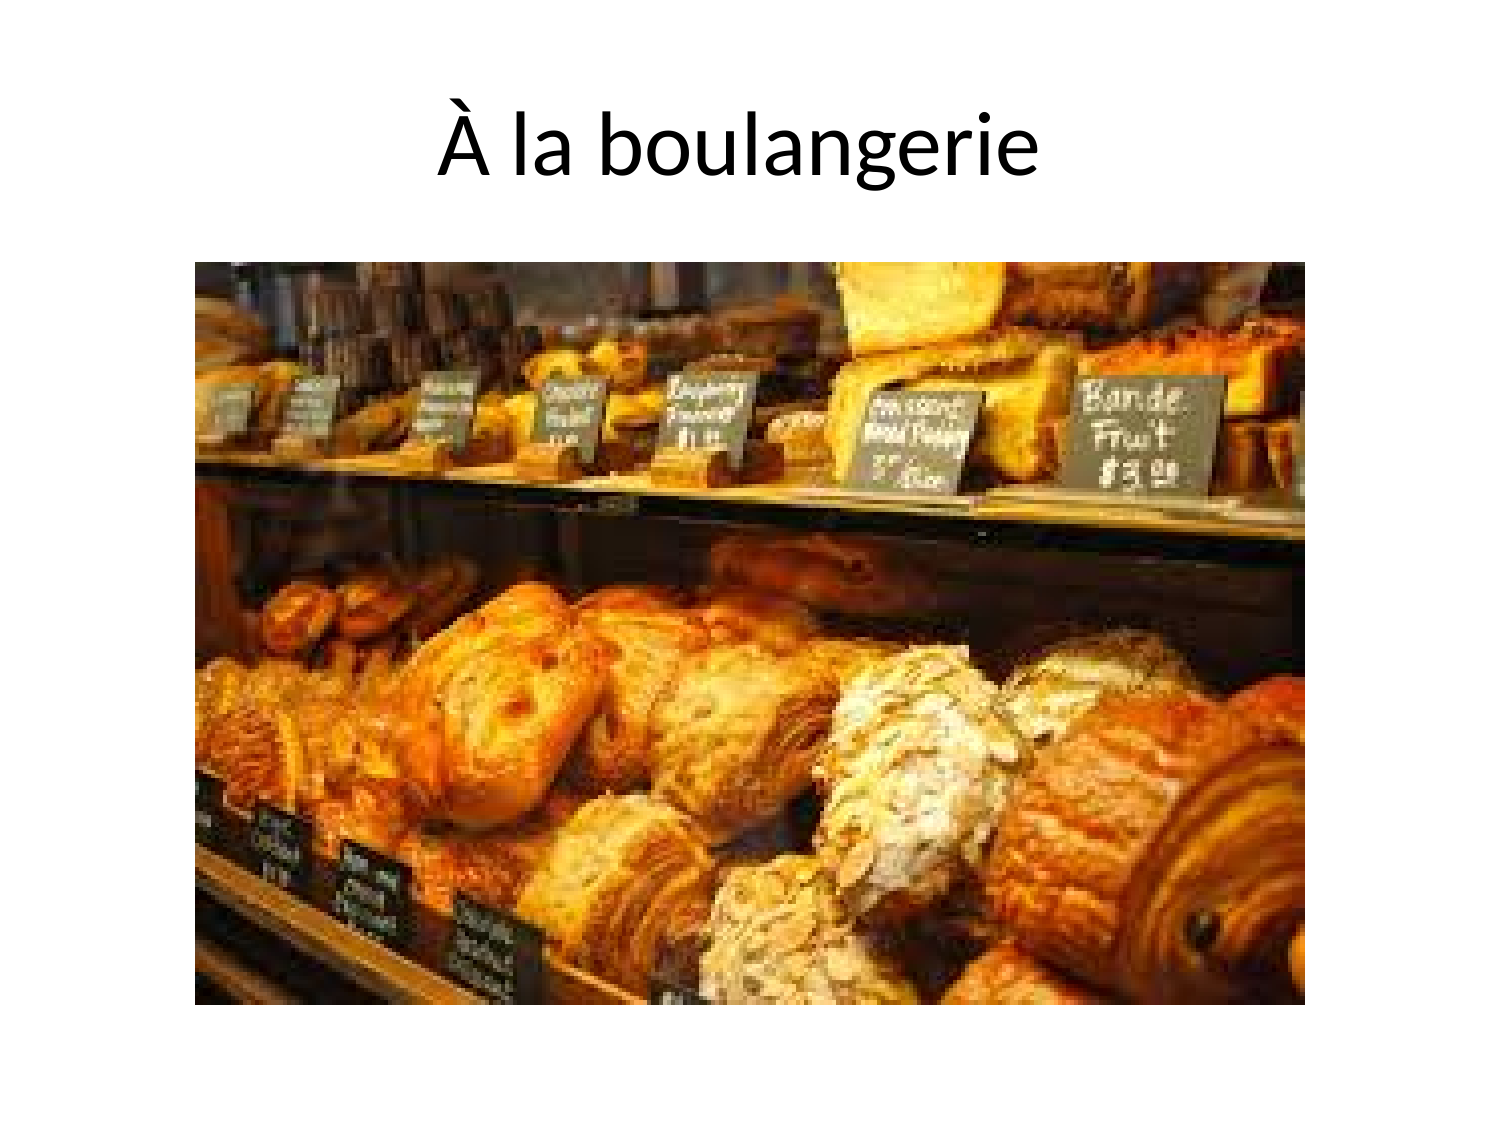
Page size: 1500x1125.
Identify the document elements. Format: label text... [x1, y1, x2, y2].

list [74, 262, 1426, 1006]
title À la boulangerie [75, 45, 1425, 233]
